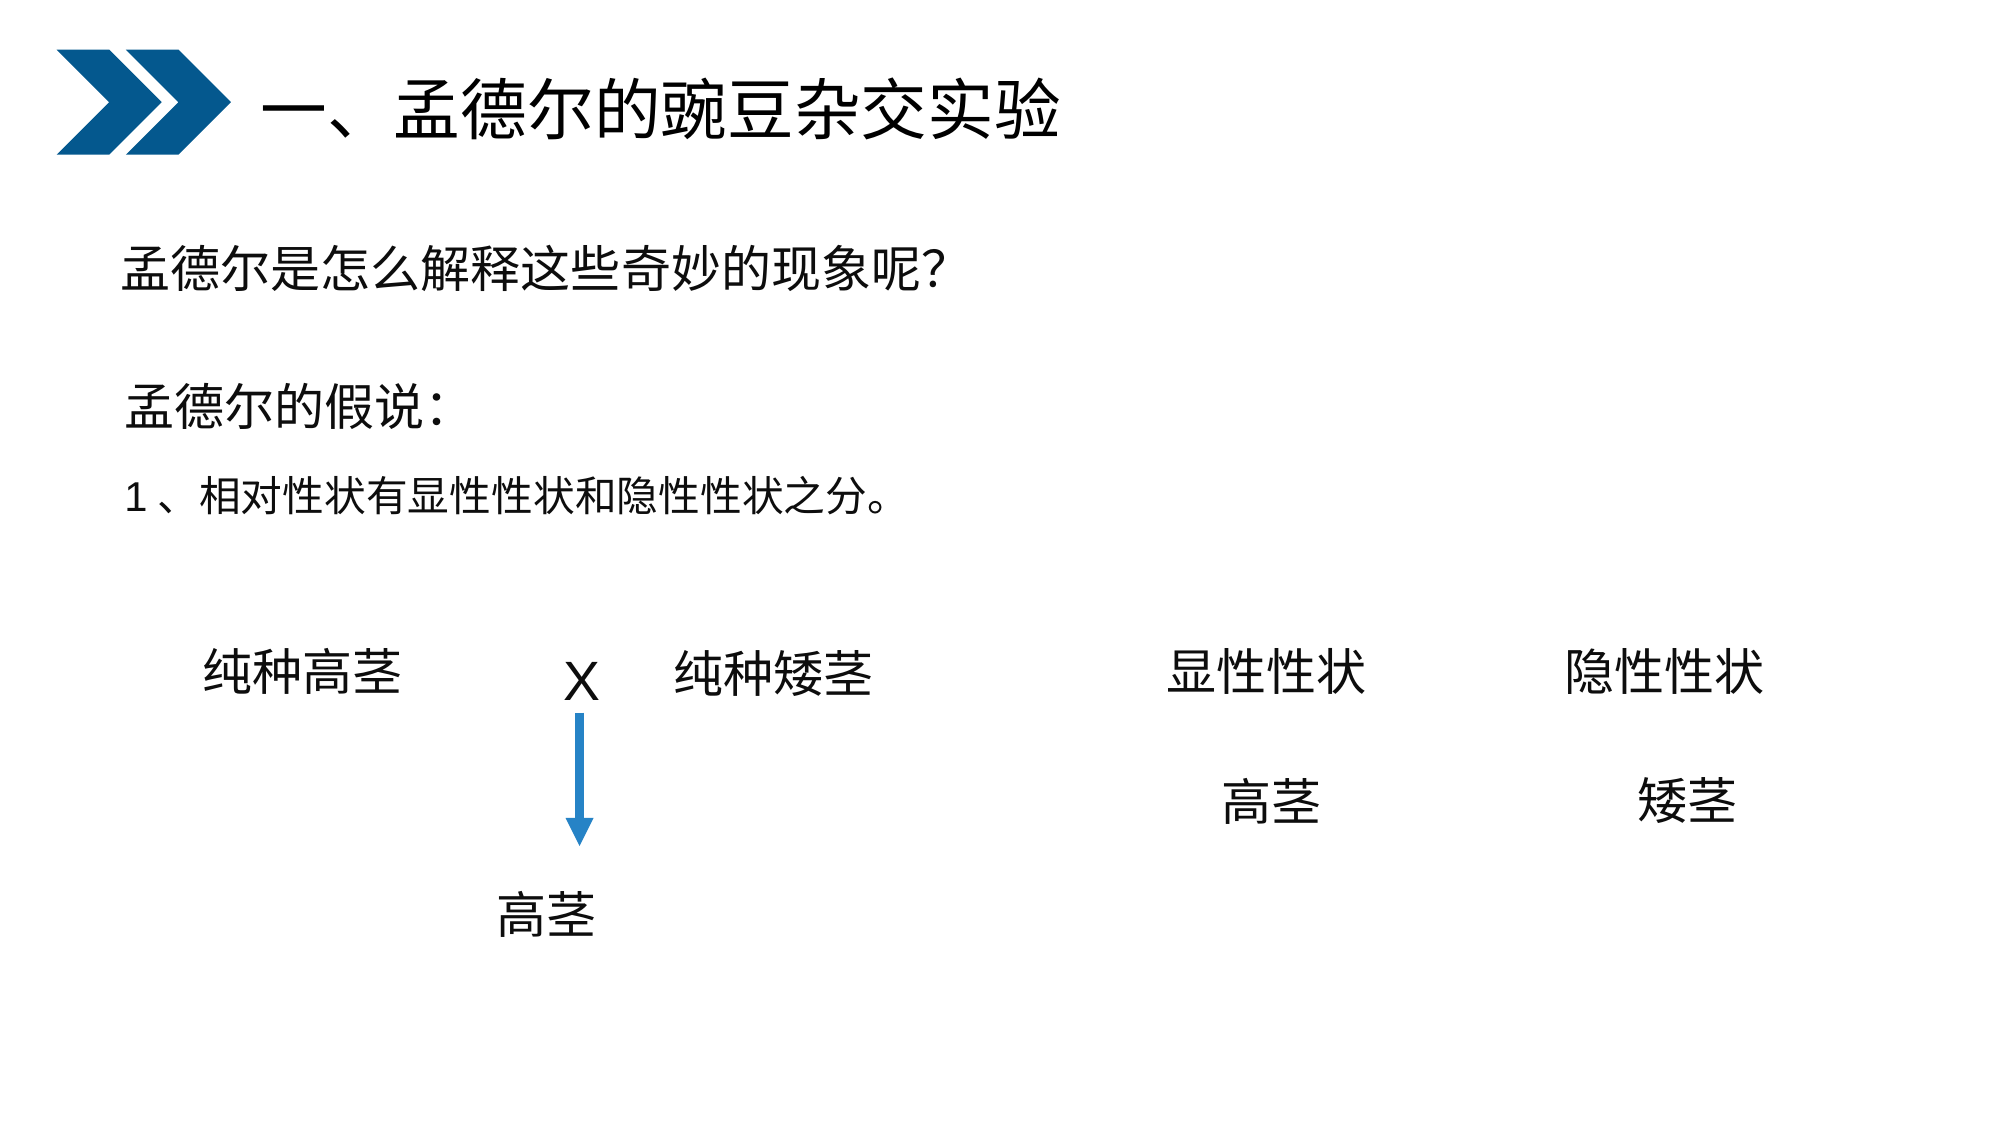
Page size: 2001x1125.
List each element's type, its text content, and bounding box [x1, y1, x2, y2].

text_box 显性性状 [1072, 603, 1470, 709]
text_box 孟德尔是怎么解释这些奇妙的现象呢？ [40, 200, 1282, 306]
text_box 纯种矮茎 [626, 604, 1072, 710]
text_box X [444, 604, 626, 720]
text_box 矮茎 [1543, 731, 1803, 837]
text_box 一、孟德尔的豌豆杂交实验 [245, 60, 1077, 156]
text_box 纯种高茎 [108, 603, 601, 709]
text_box 孟德尔的假说： [30, 338, 523, 444]
text_box 高茎 [1127, 733, 1420, 838]
text_box 隐性性状 [1470, 603, 1963, 709]
text_box 1、相对性状有显性性状和隐性性状之分。 [40, 437, 1236, 528]
text_box 高茎 [402, 846, 668, 952]
